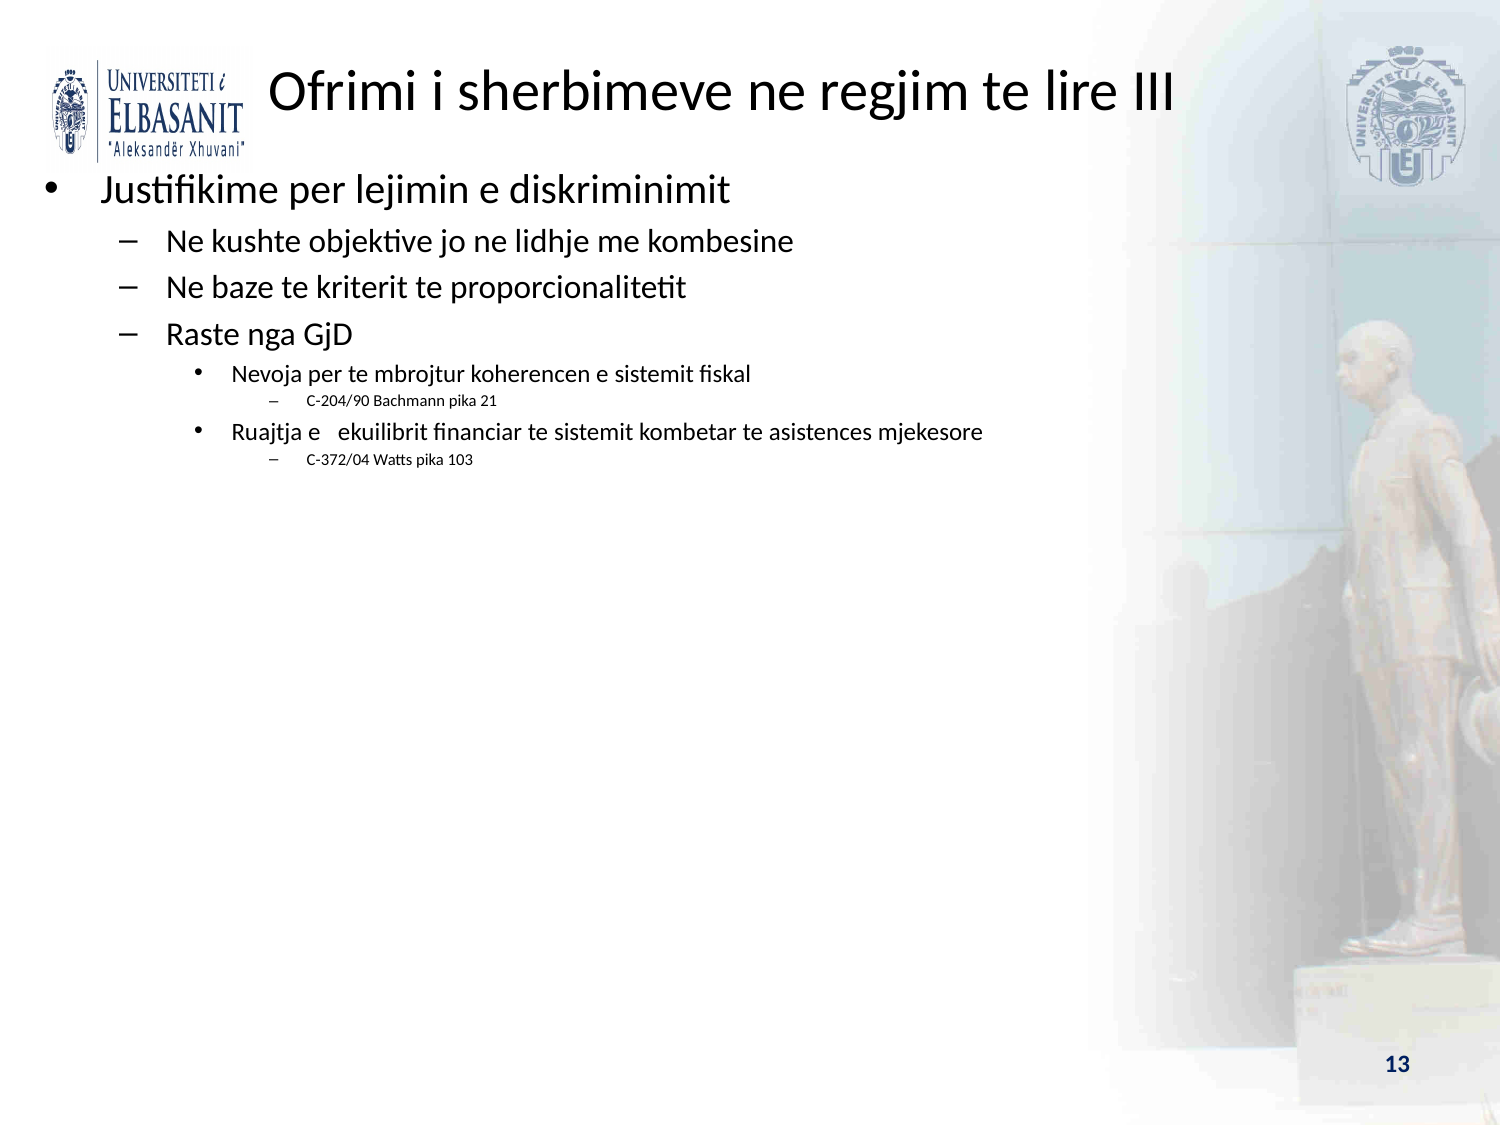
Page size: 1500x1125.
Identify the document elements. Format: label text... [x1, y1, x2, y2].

text_box Justifikime per lejimin e diskriminimit Ne kushte objektive jo ne lidhje me kombesine Ne baze te kriterit te proporcionalitetit Raste nga GjD Nevoja per te mbrojtur koherencen e sistemit fiskal C-204/90 Bachmann pika 21 Ruajtja e ekuilibrit financiar te sistemit kombetar te asistences mjekesore C-372/04 Watts pika 103 [29, 154, 969, 943]
text_box Ofrimi i sherbimeve ne regjim te lire III [253, 45, 969, 154]
picture [46, 46, 255, 173]
picture [974, 0, 1500, 1125]
